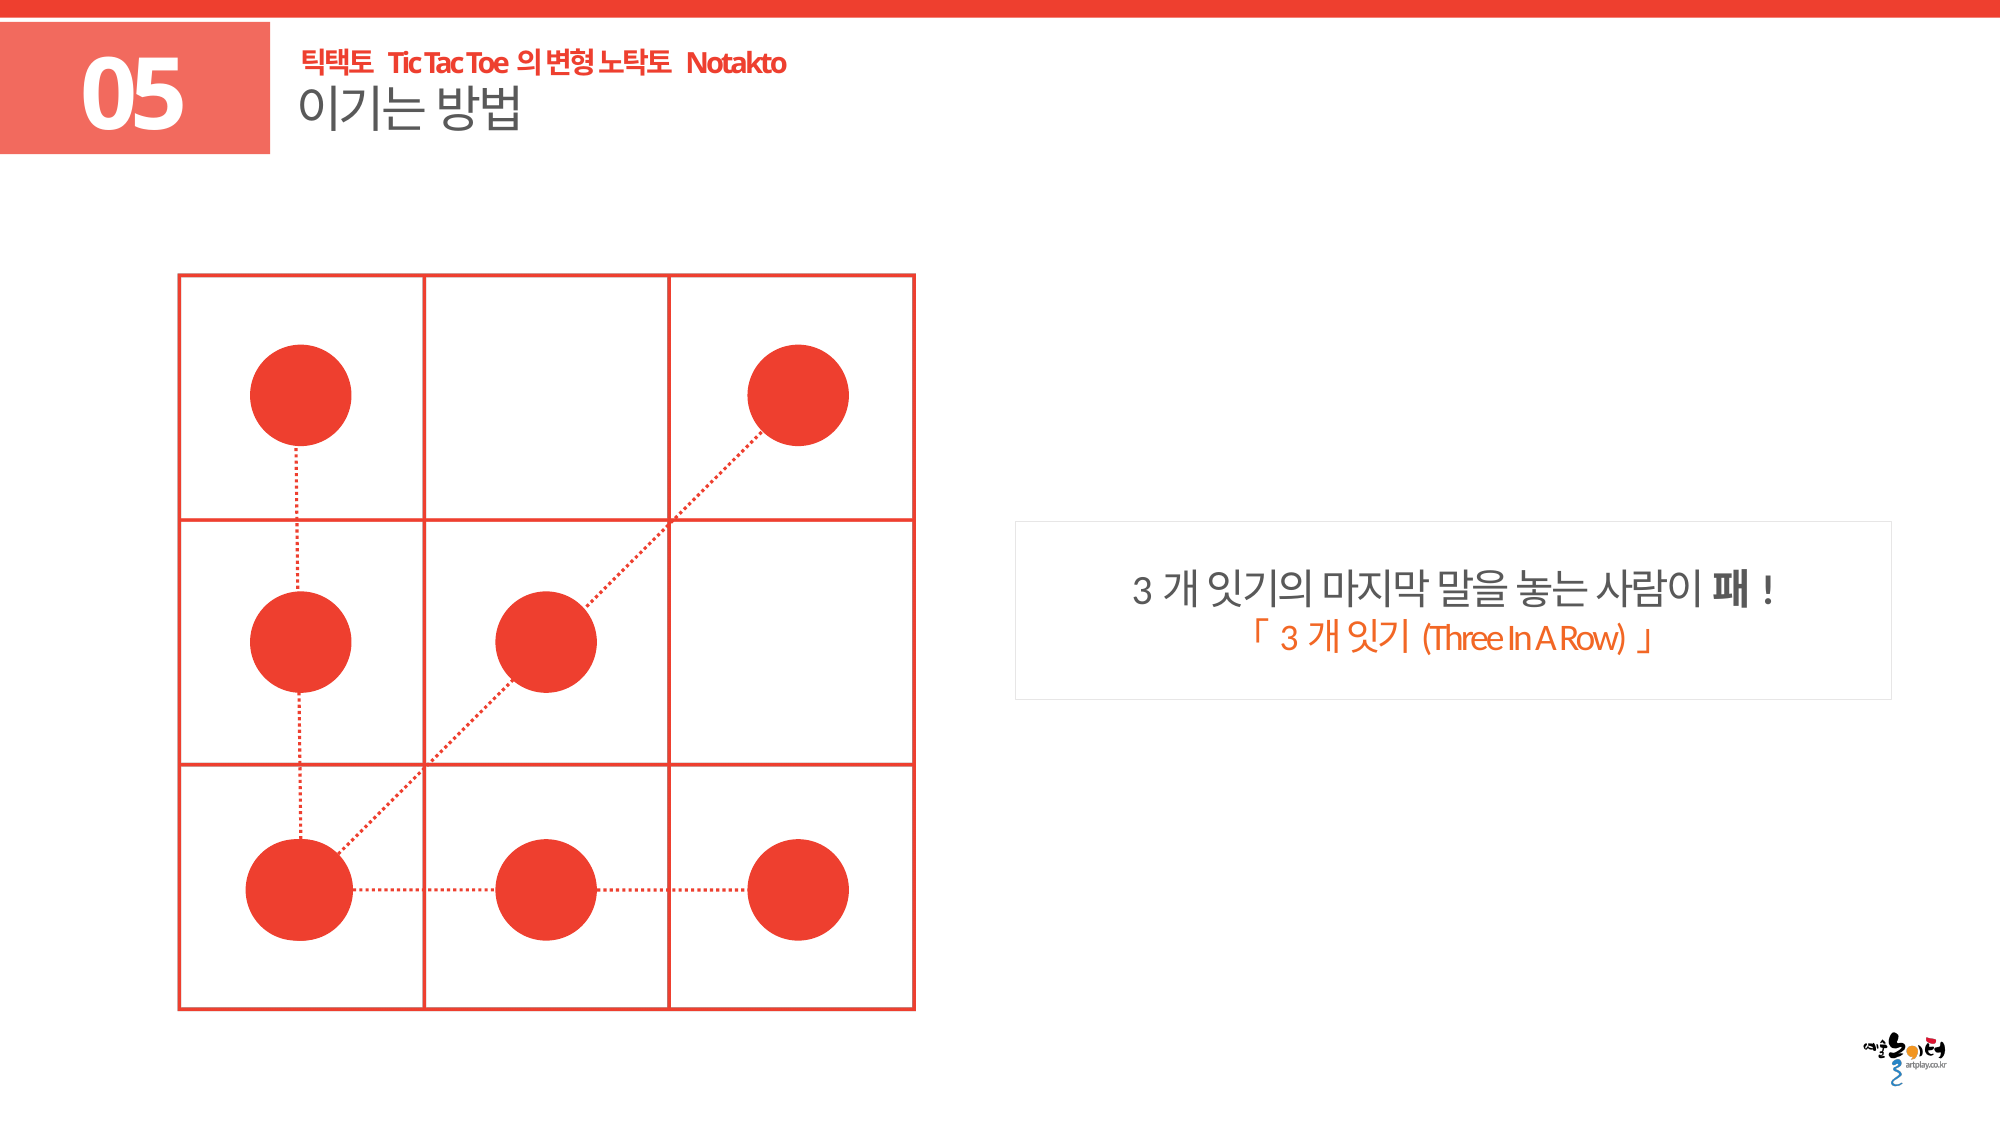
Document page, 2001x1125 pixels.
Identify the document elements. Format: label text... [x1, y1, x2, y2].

list 05 [12, 35, 256, 139]
title 이기는 방법 [295, 85, 1978, 139]
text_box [295, 445, 301, 840]
picture [154, 256, 939, 1029]
list 틱택토 Tic Tac Toe의 변형 노탁토 Notakto [300, 40, 1469, 83]
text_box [338, 431, 763, 855]
text_box 3개 잇기의 마지막 말을 놓는 사람이 패! 「3개 잇기(Three In A Row)」 [1015, 521, 1892, 700]
picture [1813, 993, 2000, 1125]
